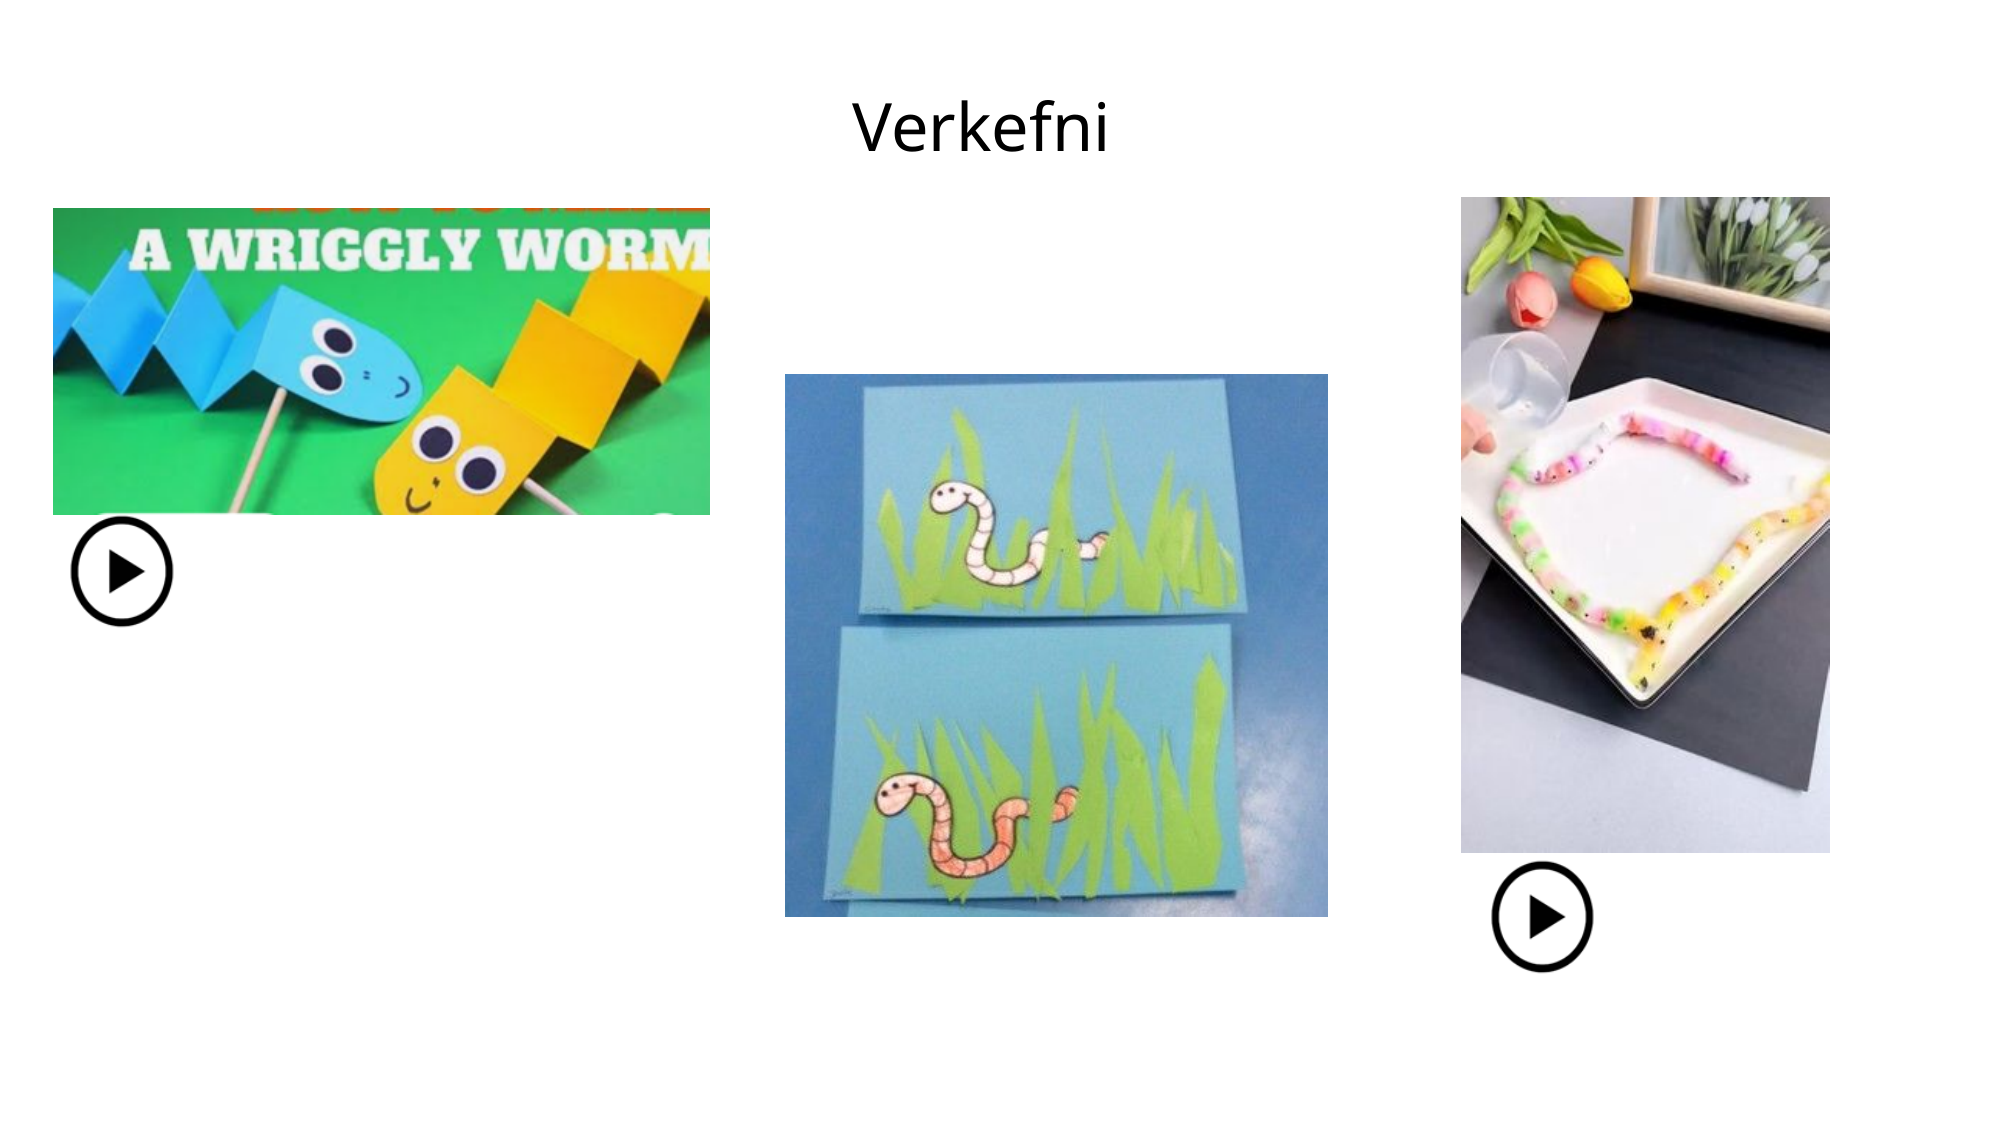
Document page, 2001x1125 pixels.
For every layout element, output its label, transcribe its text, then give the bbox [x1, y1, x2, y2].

text_box Verkefni [837, 77, 1127, 172]
picture [1461, 197, 1830, 984]
picture [40, 208, 710, 638]
picture [785, 374, 1328, 917]
